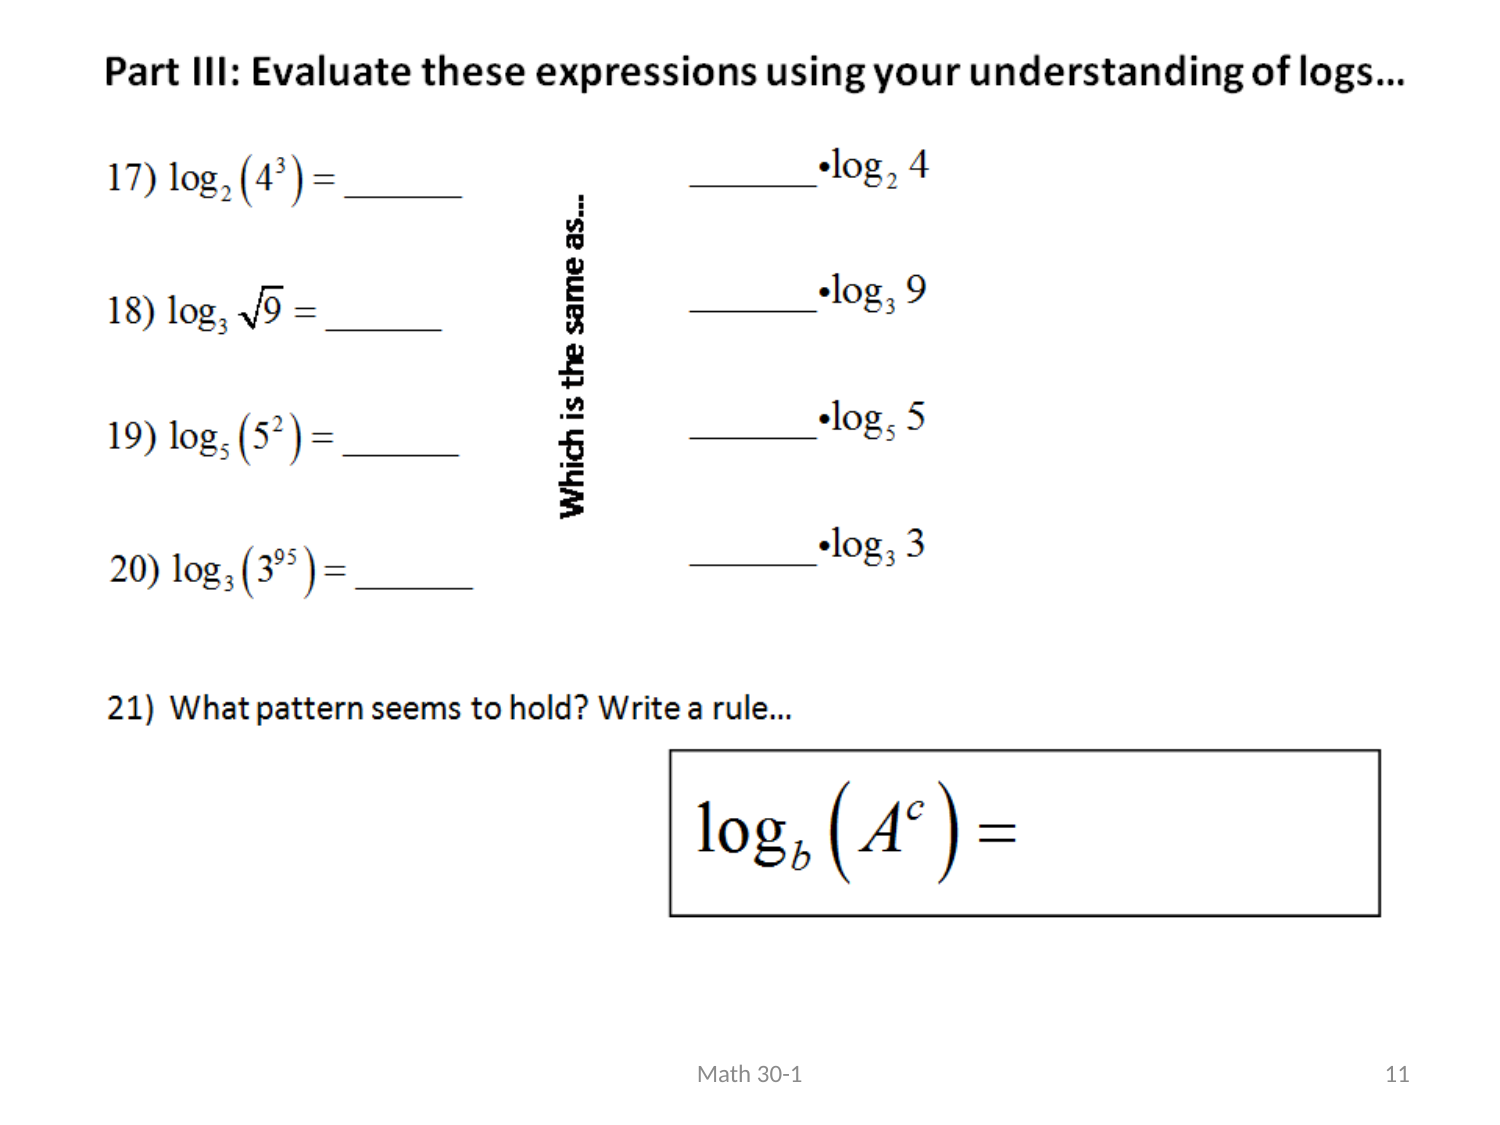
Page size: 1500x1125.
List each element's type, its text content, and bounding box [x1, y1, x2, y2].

picture [82, 37, 1418, 618]
slide_number 11 [1074, 1042, 1425, 1103]
picture [99, 674, 1408, 938]
footer Math 30-1 [512, 1042, 988, 1103]
